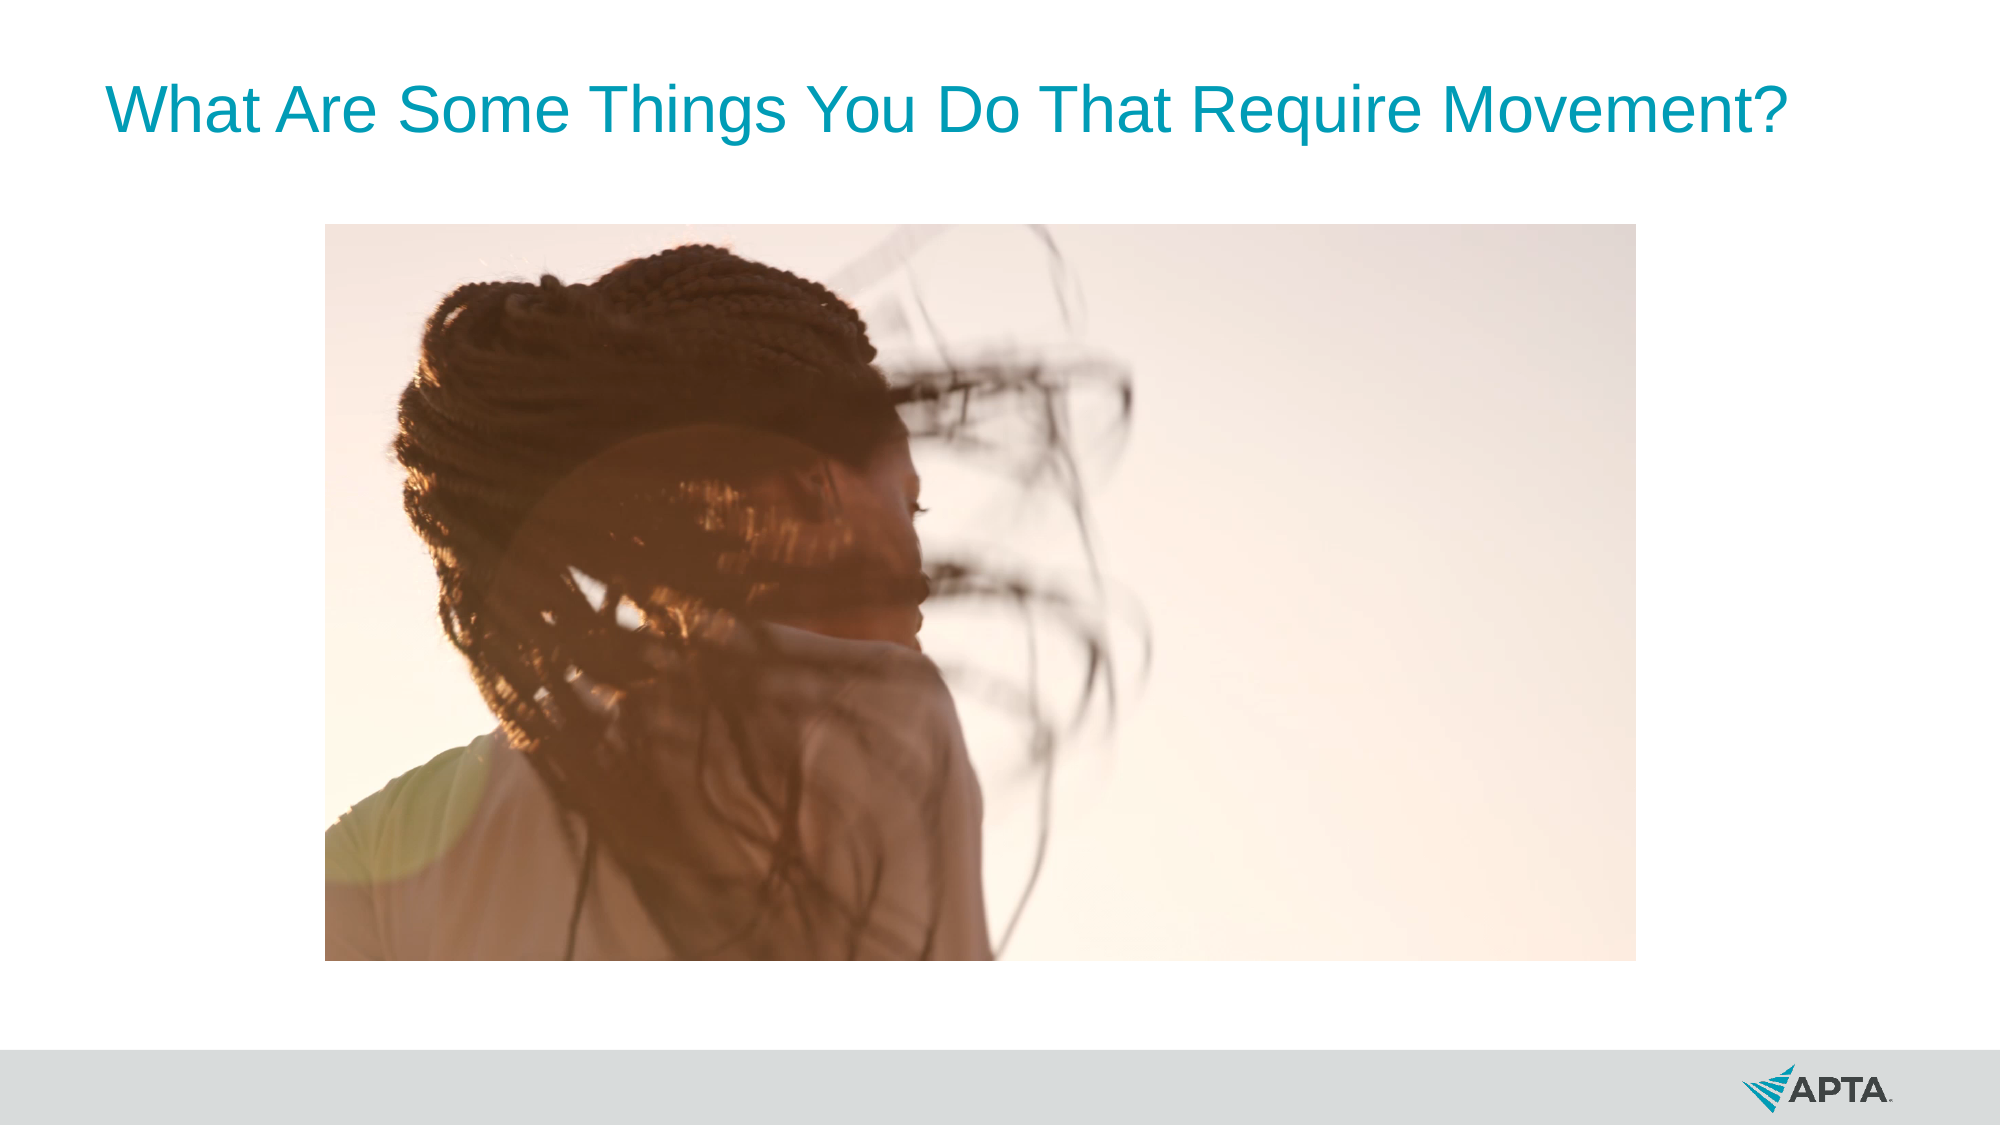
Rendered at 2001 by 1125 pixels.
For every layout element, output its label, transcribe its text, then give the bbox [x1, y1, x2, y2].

picture [1742, 1063, 1893, 1113]
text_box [324, 223, 1637, 962]
text_box What Are Some Things You Do That Require Movement? [104, 74, 1800, 225]
